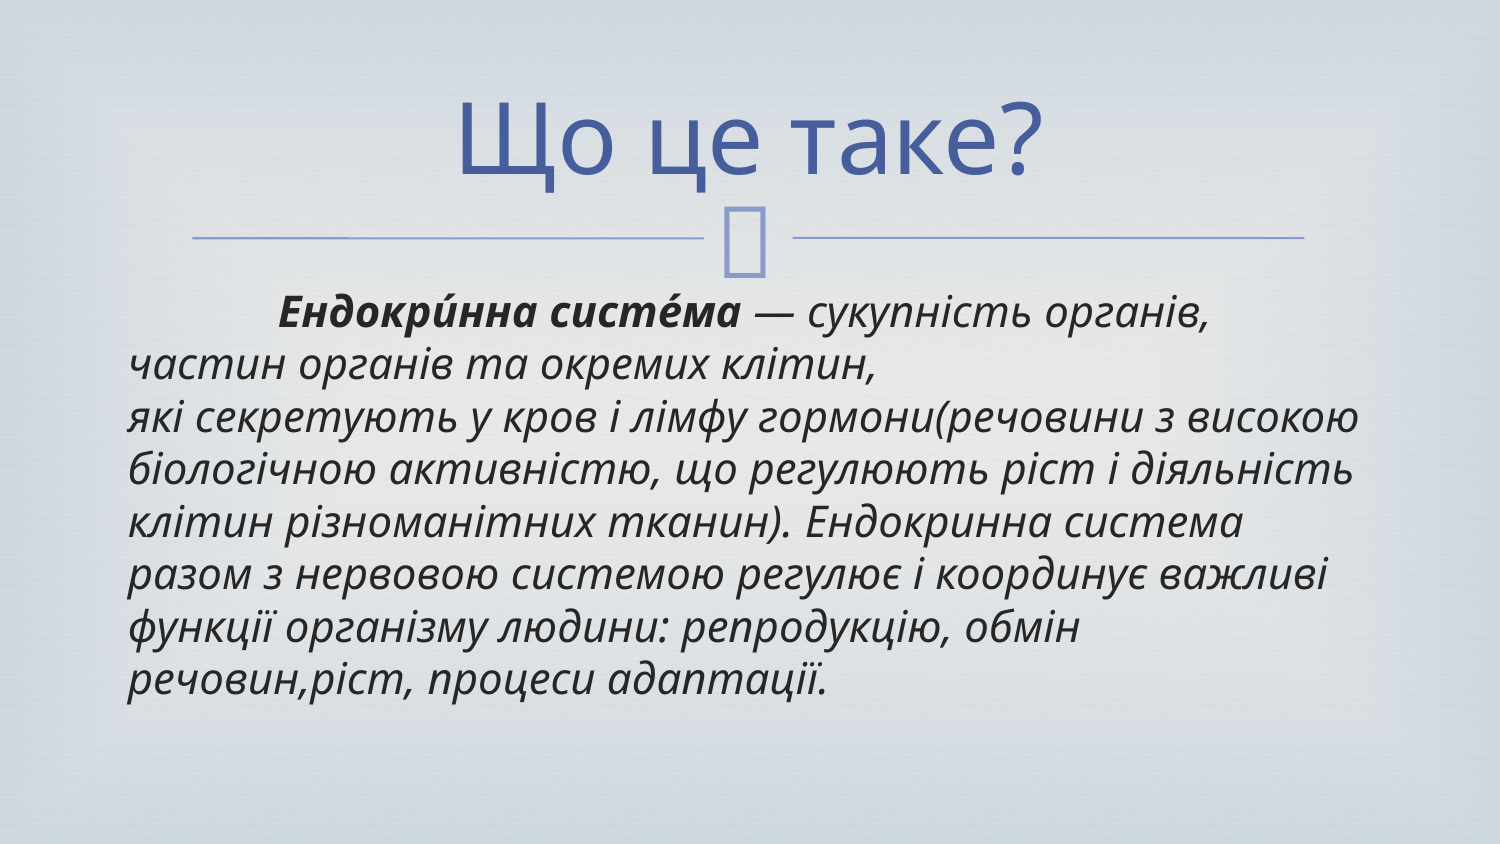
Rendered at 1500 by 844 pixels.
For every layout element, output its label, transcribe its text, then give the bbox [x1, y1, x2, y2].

title Що це таке? [112, 70, 1386, 200]
list Ендокри́нна систе́ма — сукупність органів, частин органів та окремих клітин, які секретують у кров і лімфу гормони(речовини з високою біологічною активністю, що регулюють ріст і діяльність клітин різноманітних тканин). Ендокринна система разом з нервовою системою регулює і координує важливі функції організму людини: репродукцію, обмін речовин,ріст, процеси адаптації. [114, 276, 1386, 754]
